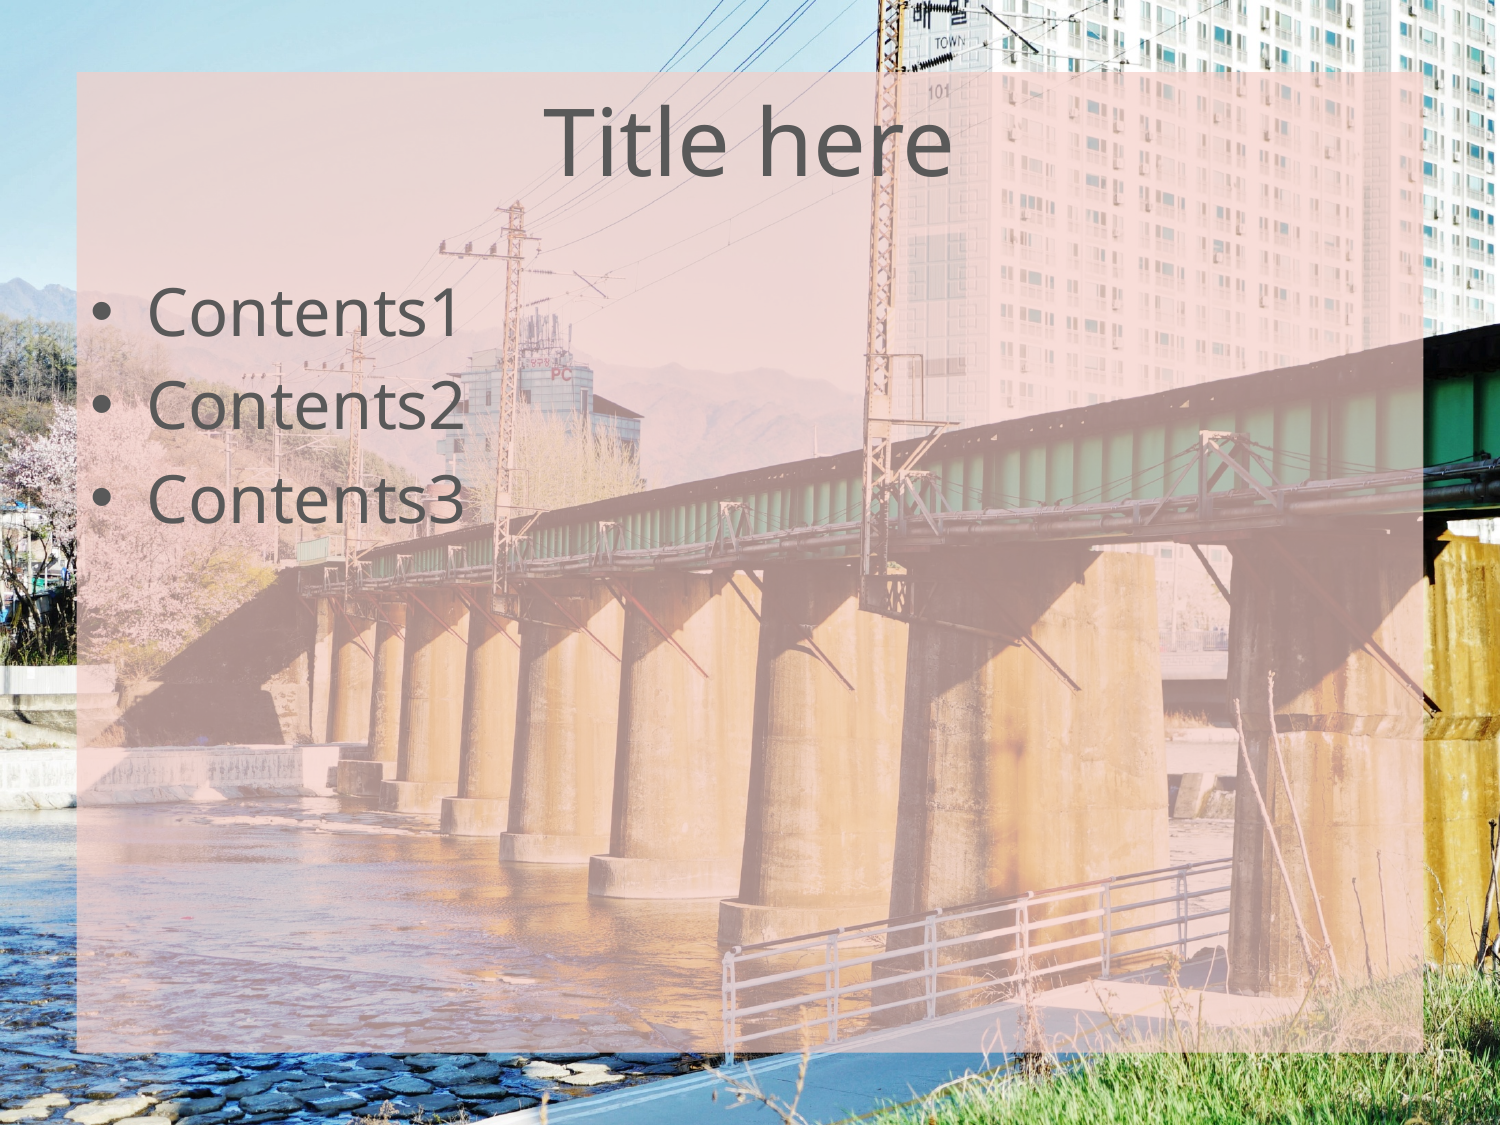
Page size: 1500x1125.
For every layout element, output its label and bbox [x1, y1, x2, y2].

text_box [0, 0, 1500, 1125]
